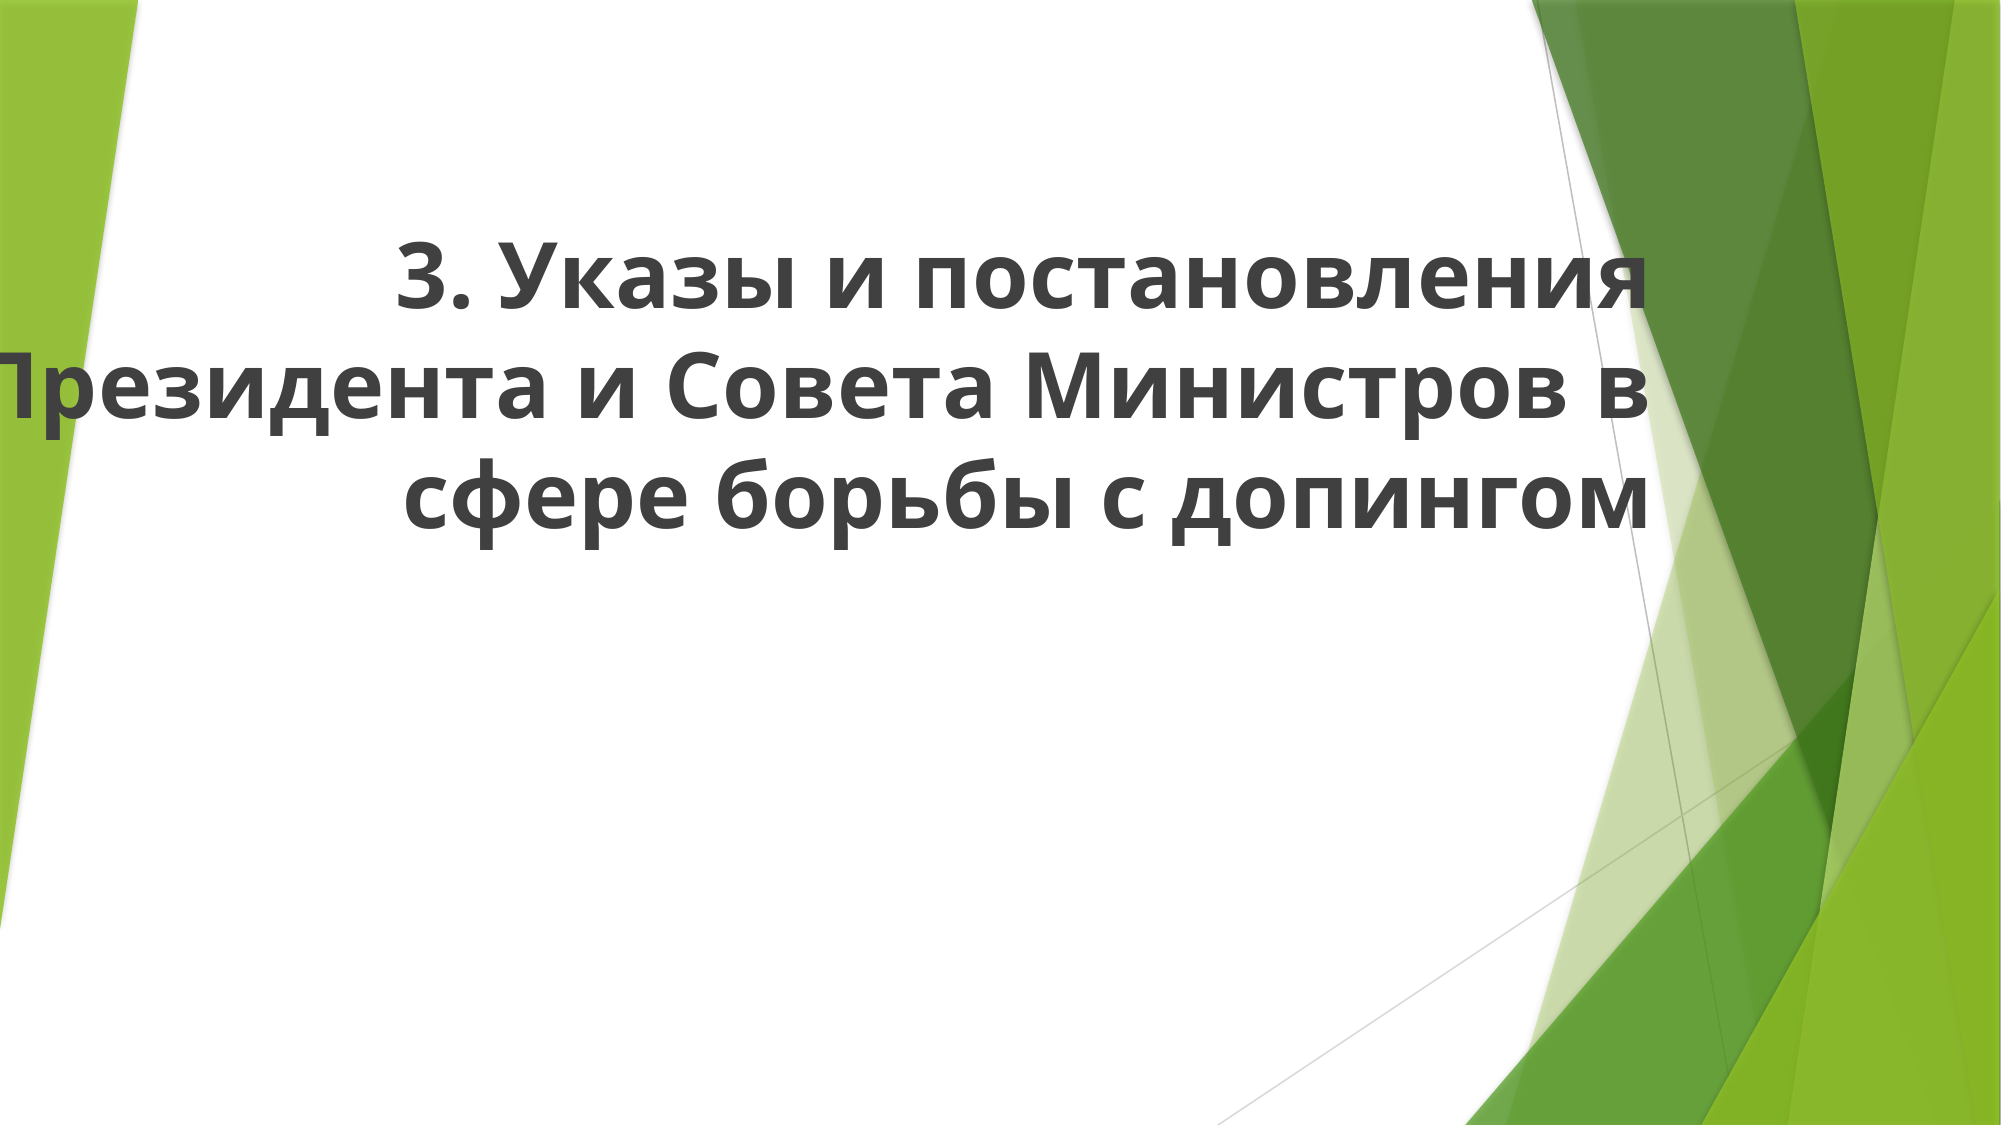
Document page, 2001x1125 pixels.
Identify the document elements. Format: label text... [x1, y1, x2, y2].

title 3. Указы и постановления Президента и Совета Министров в сфере борьбы с допингом [0, 394, 1669, 665]
